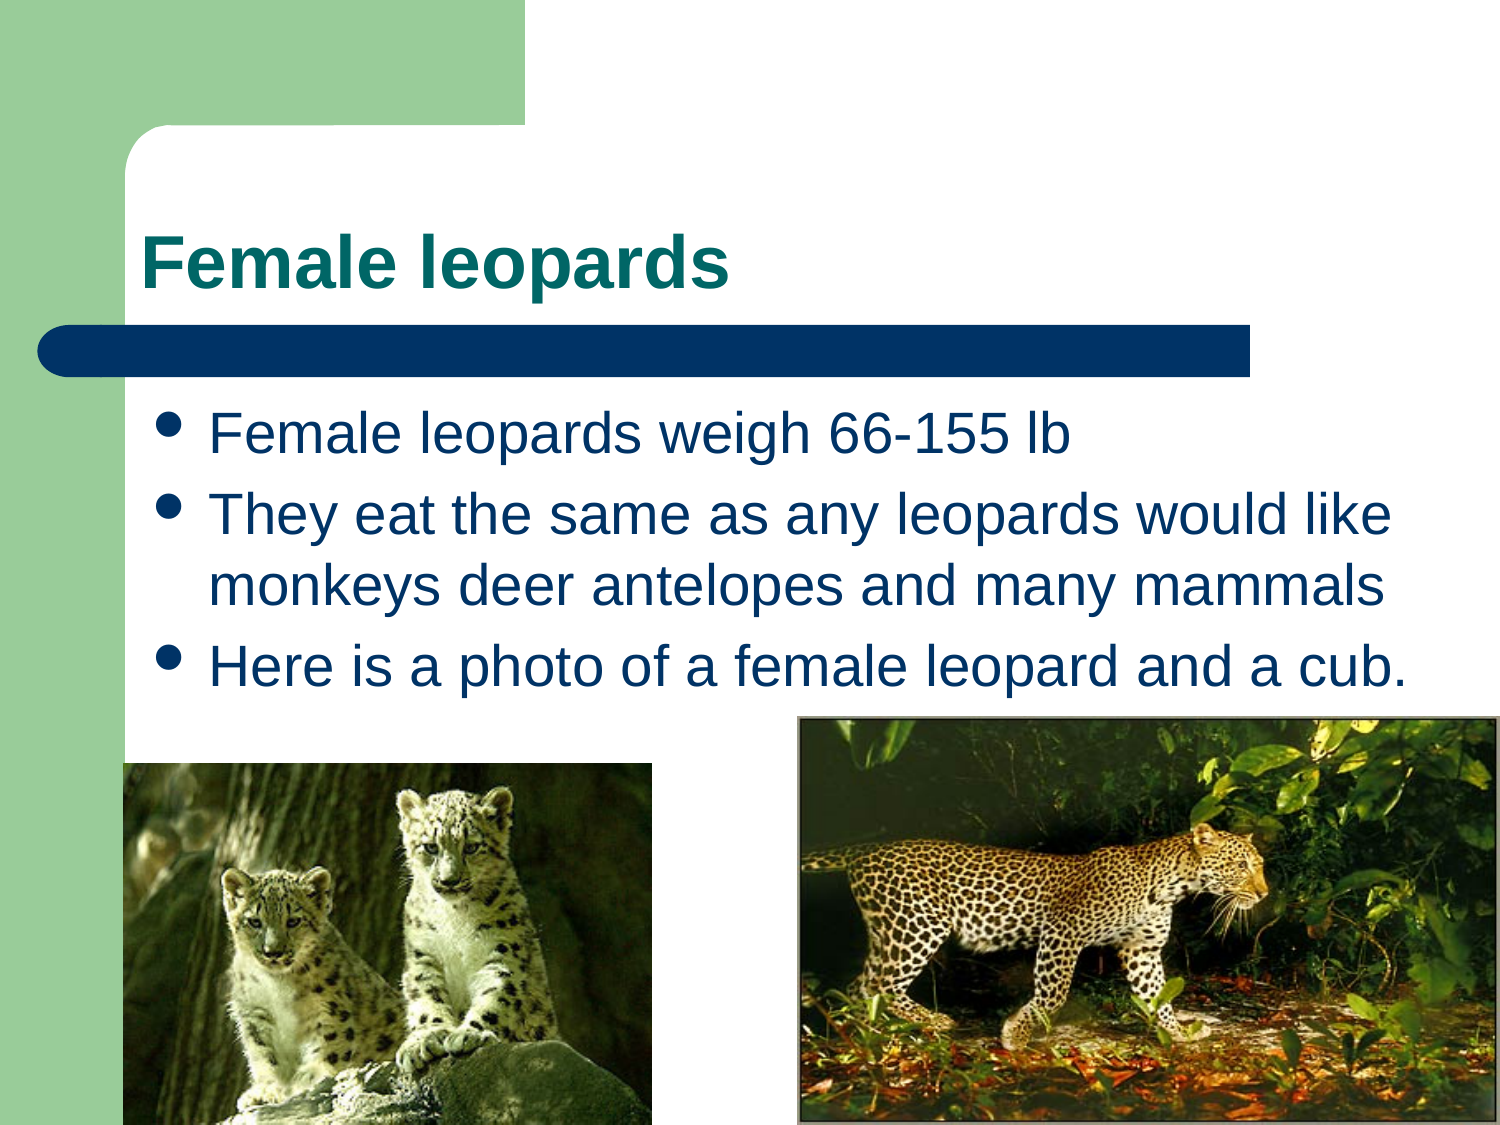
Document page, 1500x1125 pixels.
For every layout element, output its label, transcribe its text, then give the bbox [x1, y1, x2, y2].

picture [123, 763, 653, 1125]
list Female leopards weigh 66-155 lb They eat the same as any leopards would like monkeys deer antelopes and many mammals Here is a photo of a female leopard and a cub. [137, 387, 1436, 999]
title Female leopards [124, 124, 1426, 313]
picture [796, 715, 1500, 1125]
